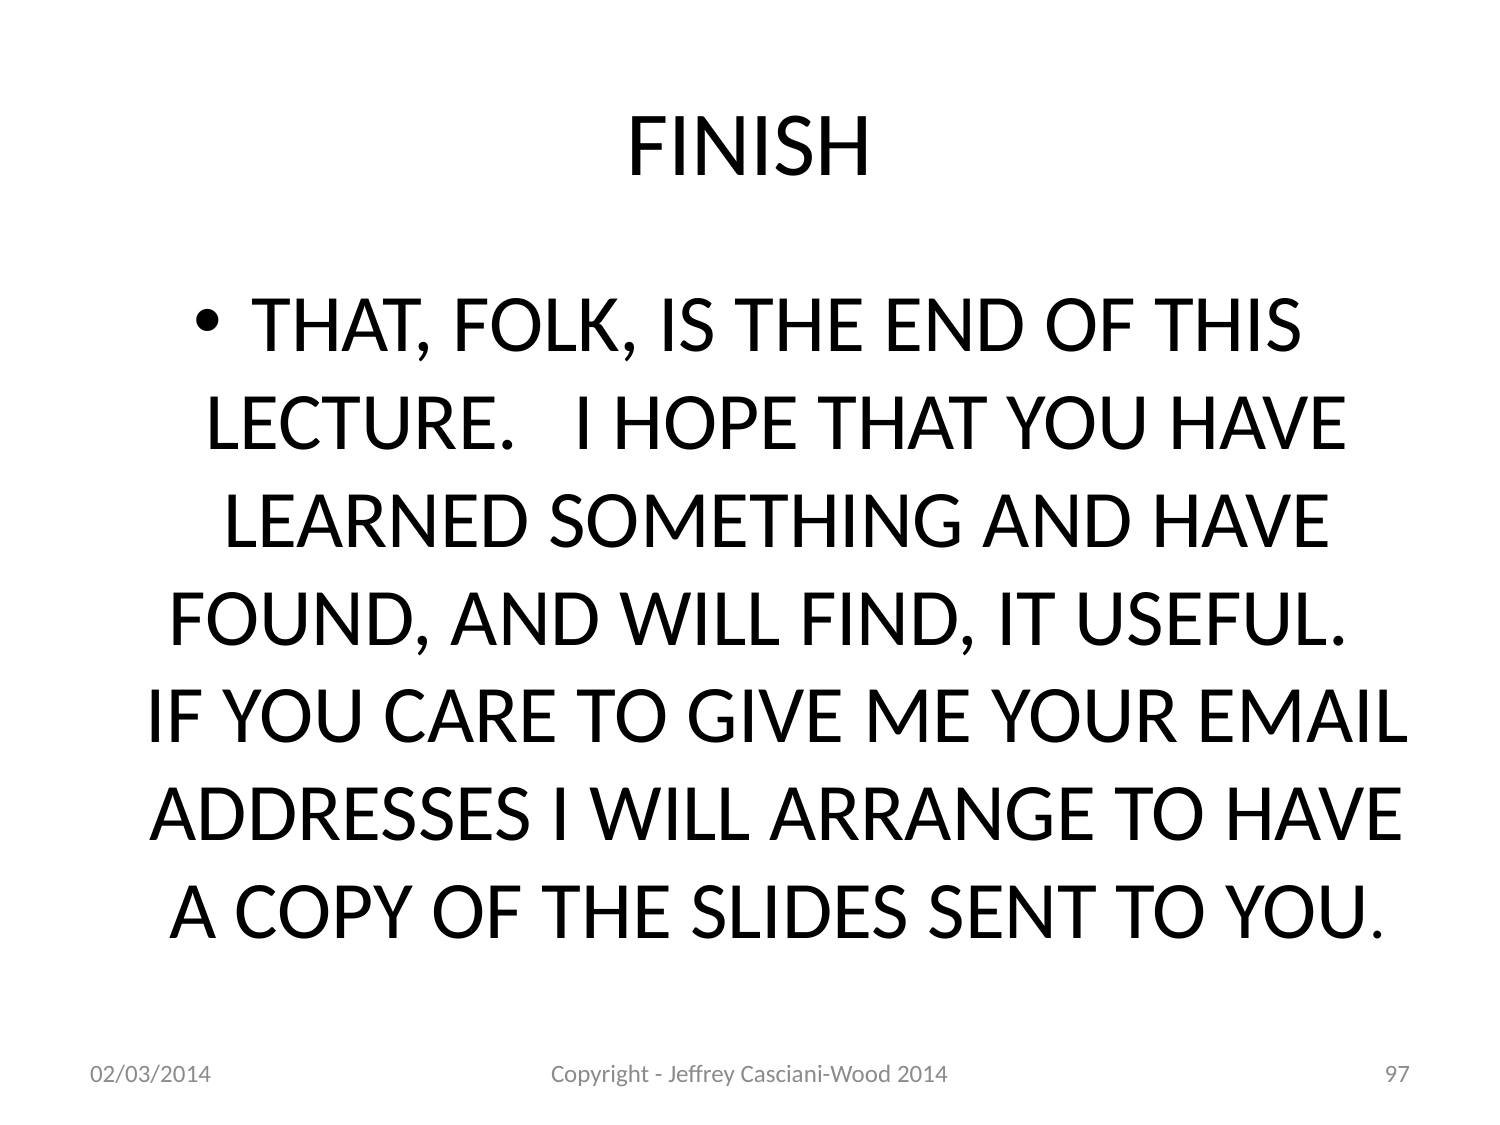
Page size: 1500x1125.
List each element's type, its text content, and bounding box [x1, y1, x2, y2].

title FINISH [75, 45, 1425, 233]
list THAT, FOLK, IS THE END OF THIS LECTURE. I HOPE THAT YOU HAVE LEARNED SOMETHING AND HAVE FOUND, AND WILL FIND, IT USEFUL. IF YOU CARE TO GIVE ME YOUR EMAIL ADDRESSES I WILL ARRANGE TO HAVE A COPY OF THE SLIDES SENT TO YOU. [75, 262, 1425, 1005]
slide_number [75, 1042, 425, 1103]
slide_number 97 [1074, 1042, 1425, 1103]
footer Copyright - Jeffrey Casciani-Wood 2014 [512, 1042, 988, 1103]
